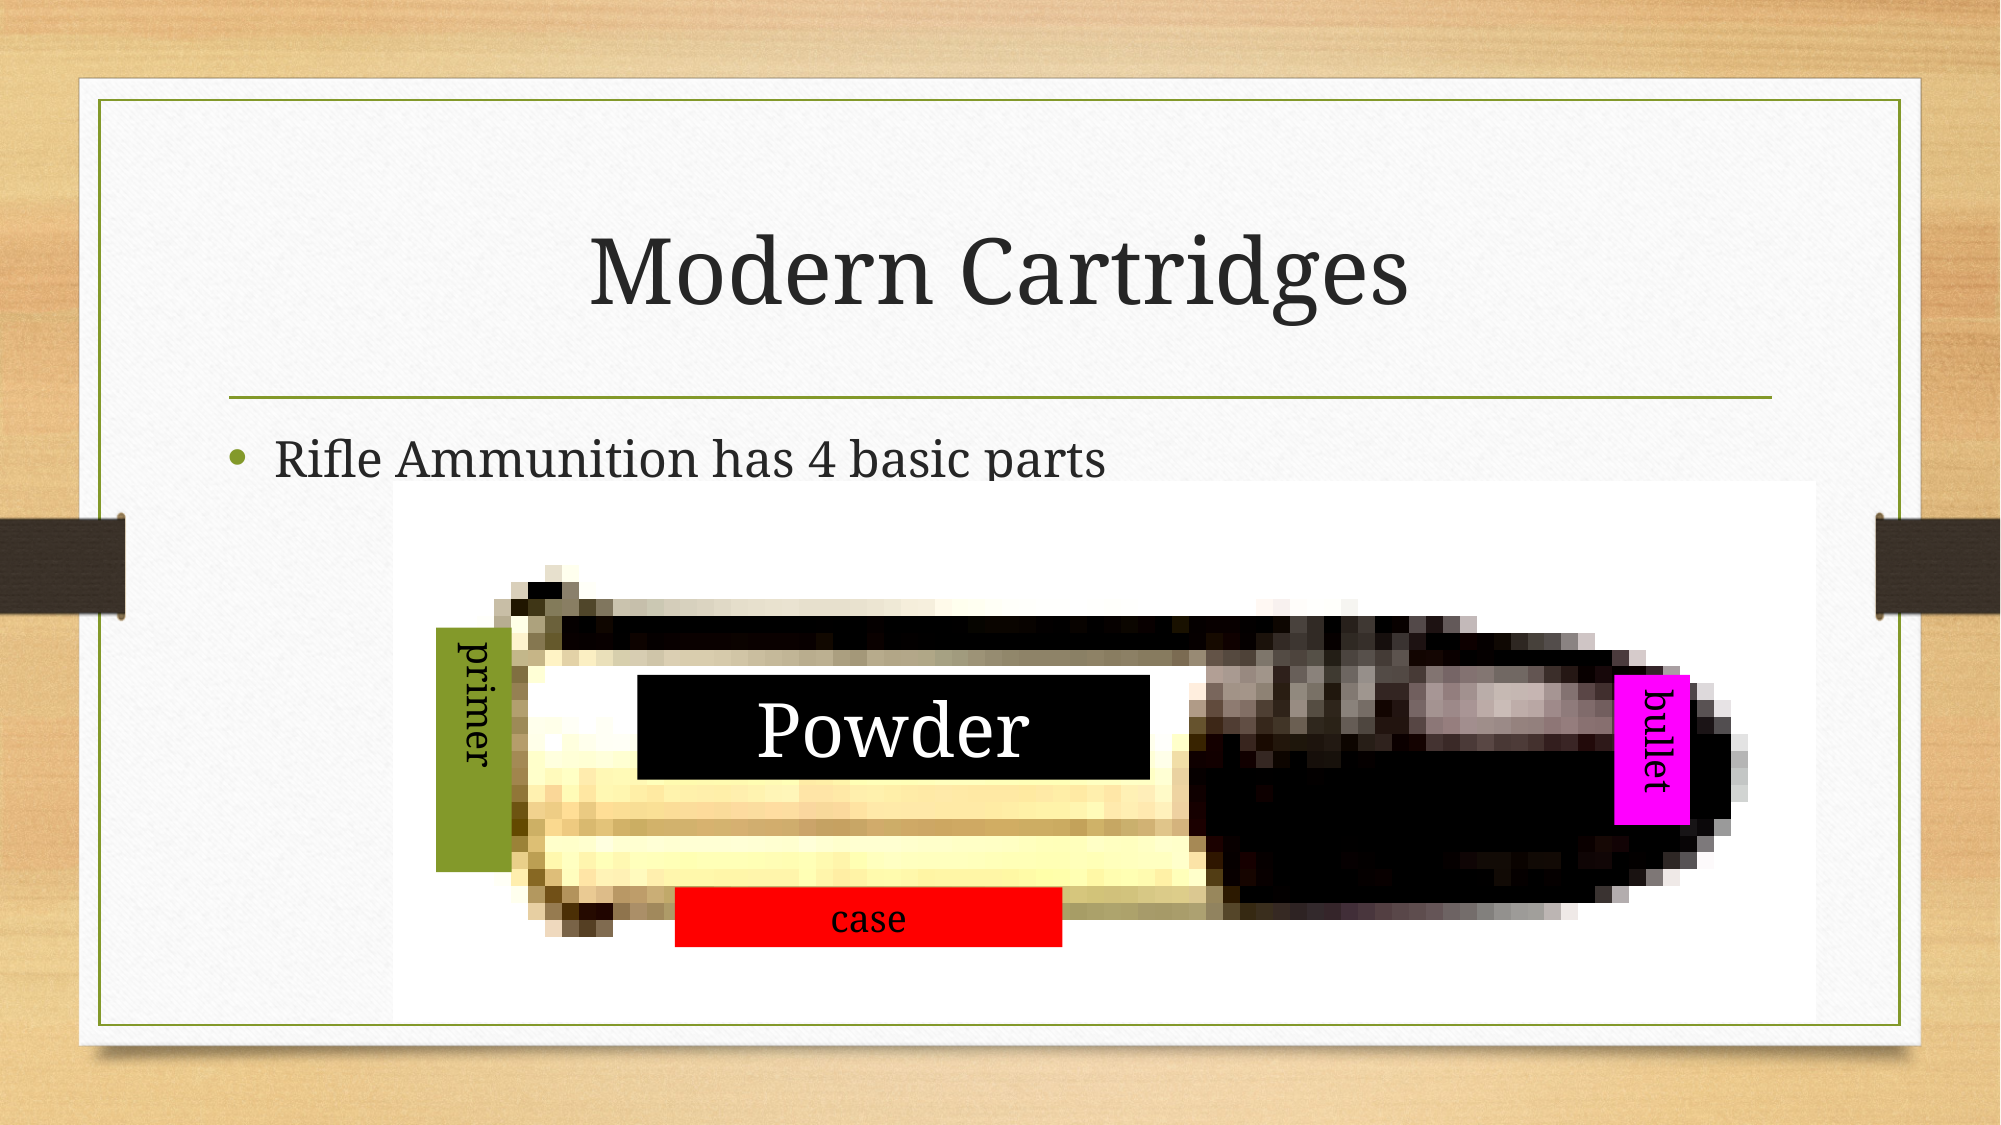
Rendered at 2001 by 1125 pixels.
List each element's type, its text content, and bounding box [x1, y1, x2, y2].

title Modern Cartridges [212, 161, 1788, 375]
list Rifle Ammunition has 4 basic parts [212, 419, 1788, 964]
picture [0, 0, 2001, 1125]
